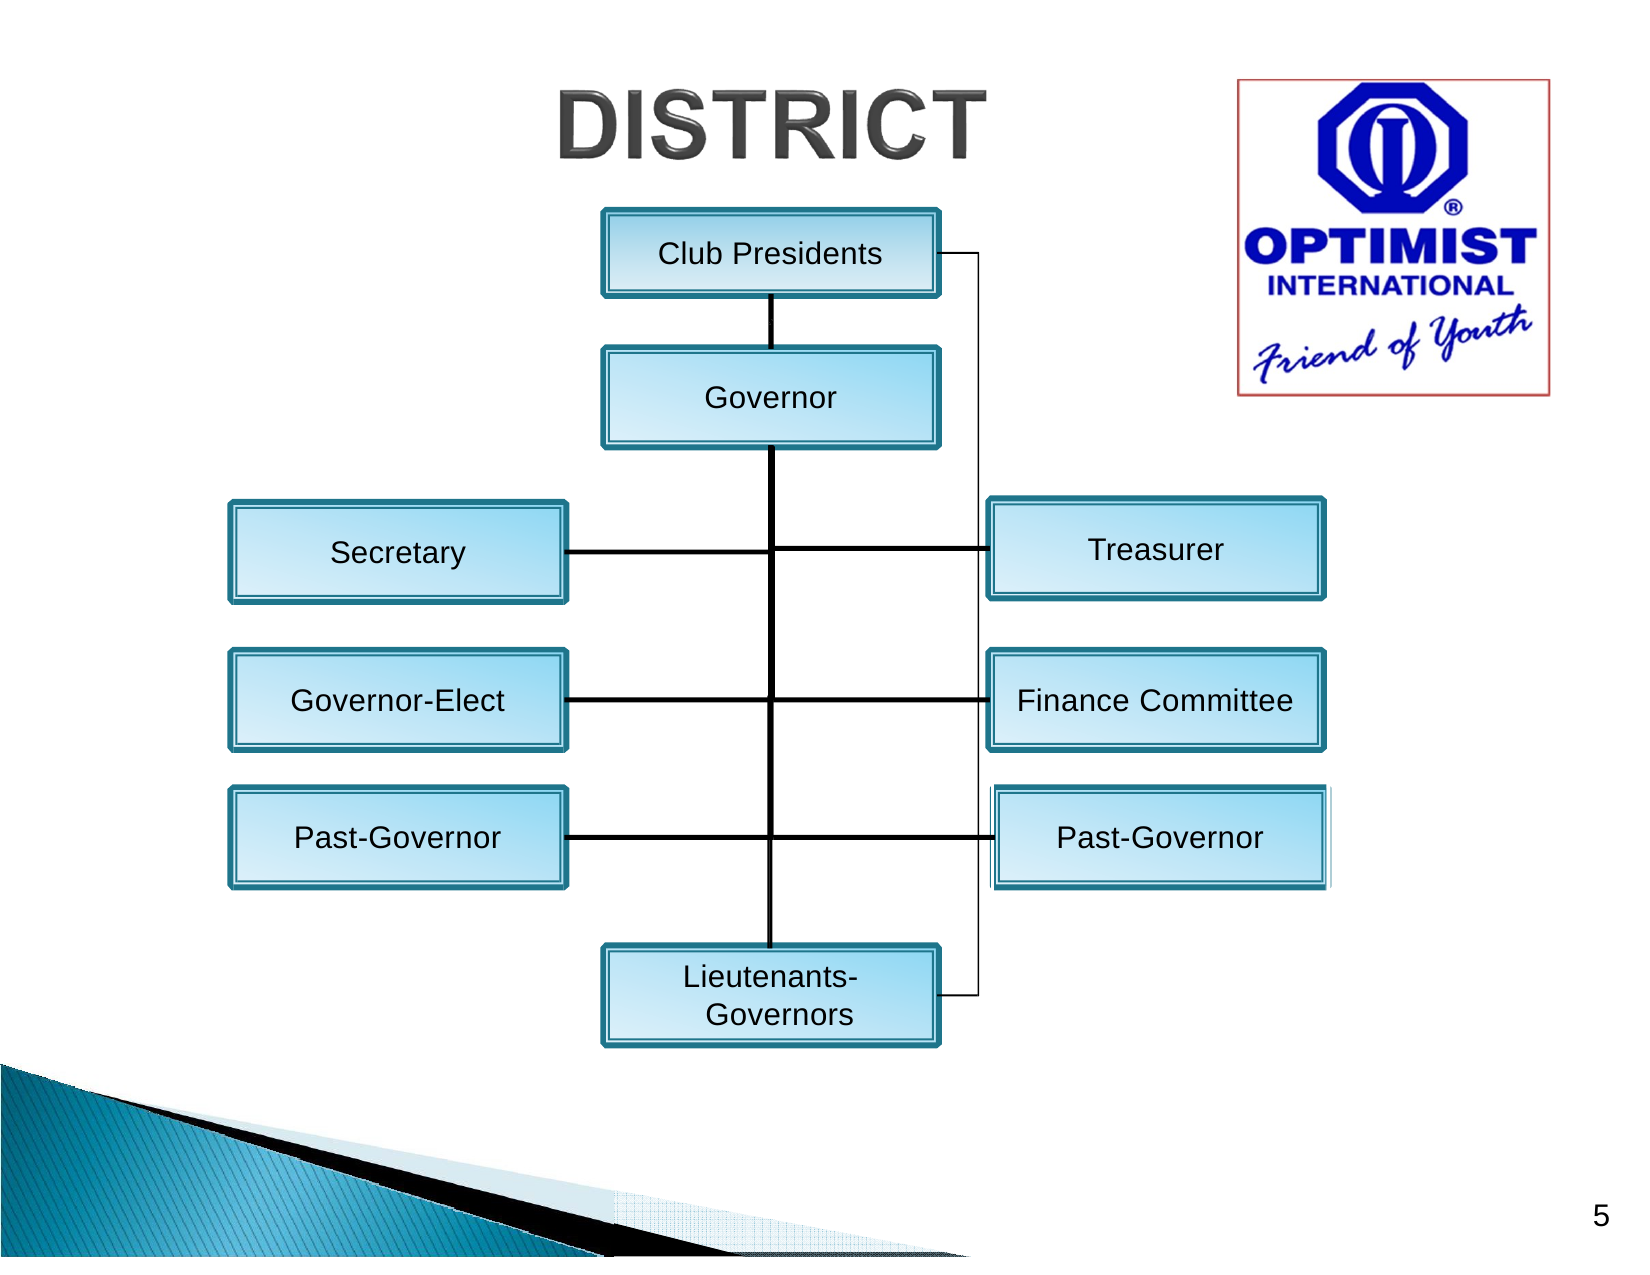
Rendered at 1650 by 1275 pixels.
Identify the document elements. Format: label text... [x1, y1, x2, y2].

text_box Club Presidents [655, 233, 887, 271]
text_box [980, 834, 995, 840]
text_box [980, 697, 990, 703]
text_box [564, 697, 767, 703]
text_box [768, 293, 774, 349]
text_box [600, 942, 942, 1049]
text_box [557, 86, 987, 161]
text_box [994, 784, 1327, 891]
text_box [564, 549, 768, 555]
text_box [600, 344, 942, 451]
text_box [600, 206, 942, 299]
text_box [564, 834, 767, 840]
text_box [937, 251, 980, 997]
text_box [608, 1063, 614, 1257]
text_box [614, 1223, 746, 1257]
text_box Past-Governor [291, 817, 506, 856]
text_box [227, 784, 570, 891]
text_box Lieutenants- Governors [680, 955, 863, 1033]
text_box Governor [702, 377, 842, 416]
text_box Governor-Elect [288, 680, 509, 718]
text_box [610, 217, 931, 289]
text_box [227, 498, 570, 605]
text_box [775, 545, 977, 551]
text_box [614, 1091, 974, 1257]
text_box [773, 700, 977, 840]
slide_number 5 [1570, 1197, 1615, 1275]
text_box [767, 446, 775, 949]
text_box Past-Governor [1054, 817, 1269, 856]
text_box [0, 1063, 608, 1257]
text_box [774, 697, 977, 703]
text_box [980, 545, 990, 551]
text_box Finance Committee [1014, 680, 1298, 718]
text_box [1236, 77, 1551, 397]
text_box [985, 495, 1327, 602]
text_box Secretary [327, 532, 470, 571]
text_box [985, 646, 1327, 753]
text_box [227, 646, 570, 753]
text_box Treasurer [1085, 529, 1229, 567]
